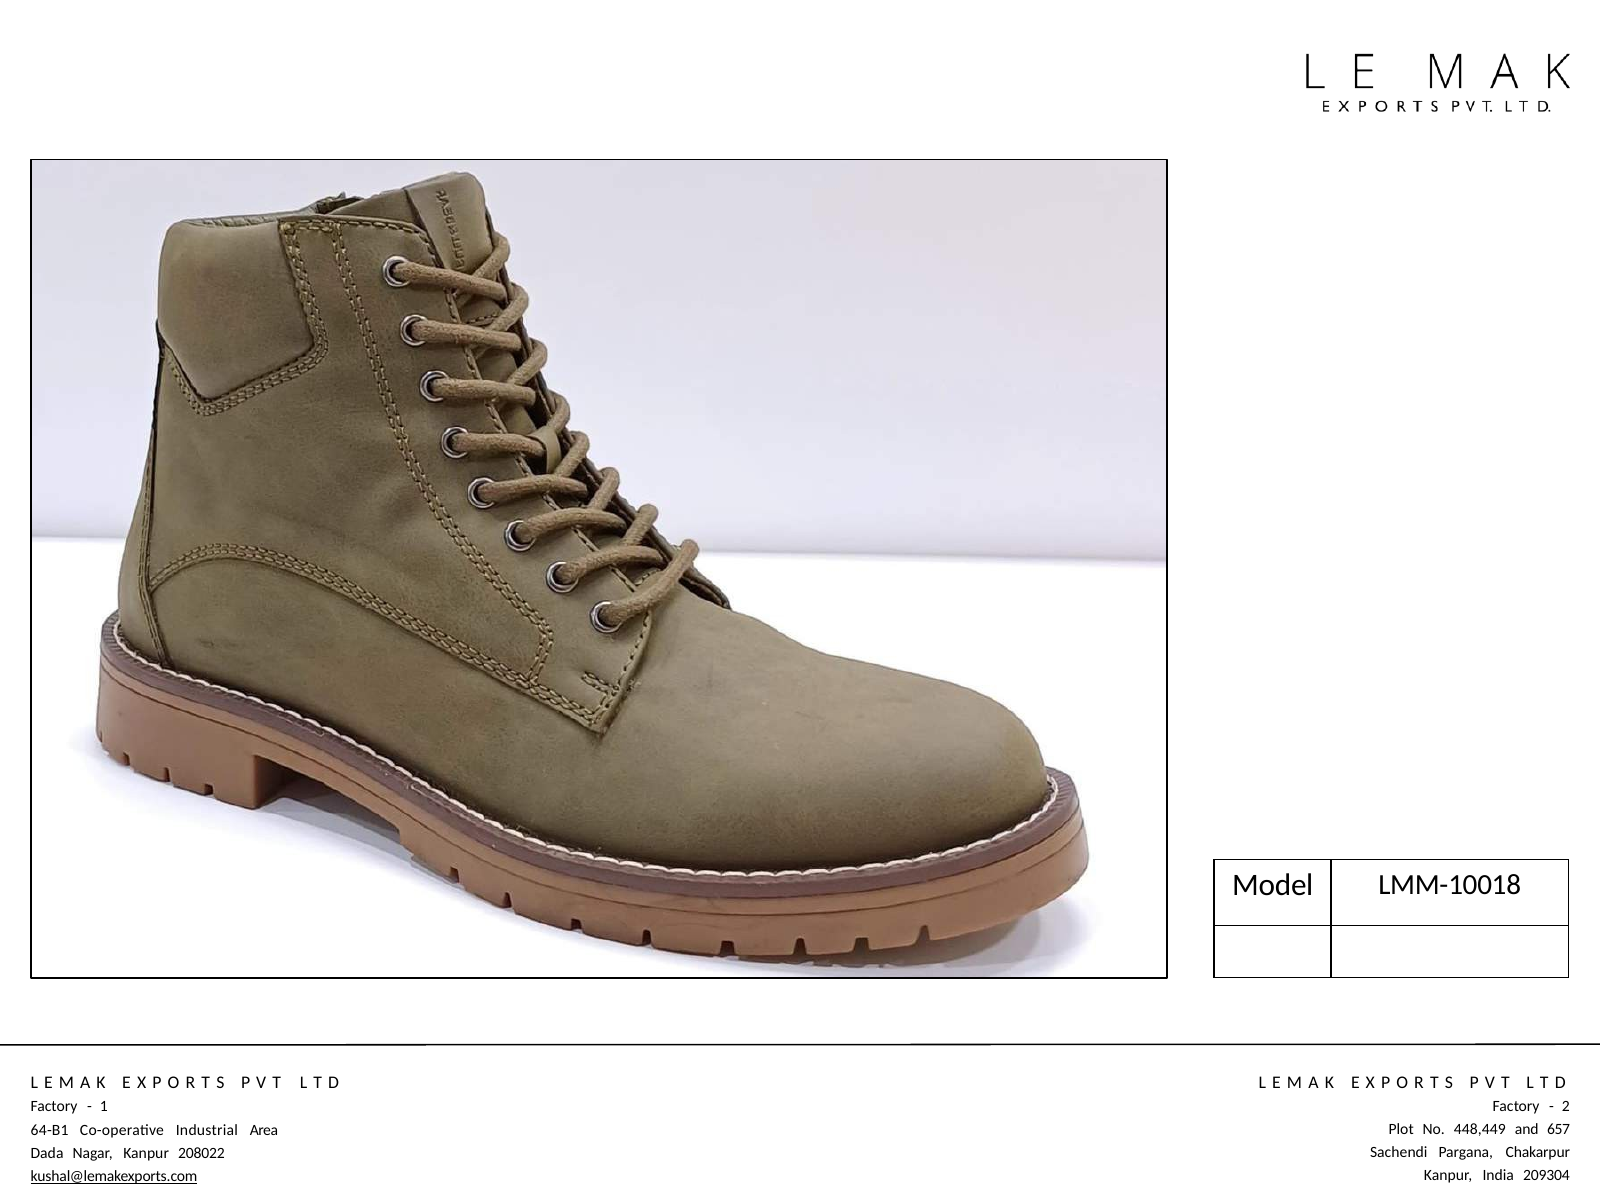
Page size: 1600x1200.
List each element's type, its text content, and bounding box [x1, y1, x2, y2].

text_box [29, 158, 1168, 980]
table_cell [1332, 926, 1568, 977]
table_header Model [1215, 860, 1330, 925]
slide_number L E M A K [1256, 1072, 1337, 1200]
text_box L T D [297, 1072, 342, 1092]
text_box L E M A K E X P O R T S P V T Factory - 1 64-B1 Co-operative Industrial Area Dada Nagar, Kanpur 208022 kushal@lemakexports.com [28, 1072, 288, 1185]
picture [1304, 53, 1570, 112]
footer E X P O R T S P V T L T D Factory - 2 Plot No. 448,449 and 657 Sachendi Pargana, Chakarpur Kanpur, India 209304 [1348, 1072, 1571, 1200]
table_header LMM-10018 [1332, 860, 1568, 925]
table_cell [1215, 926, 1330, 977]
